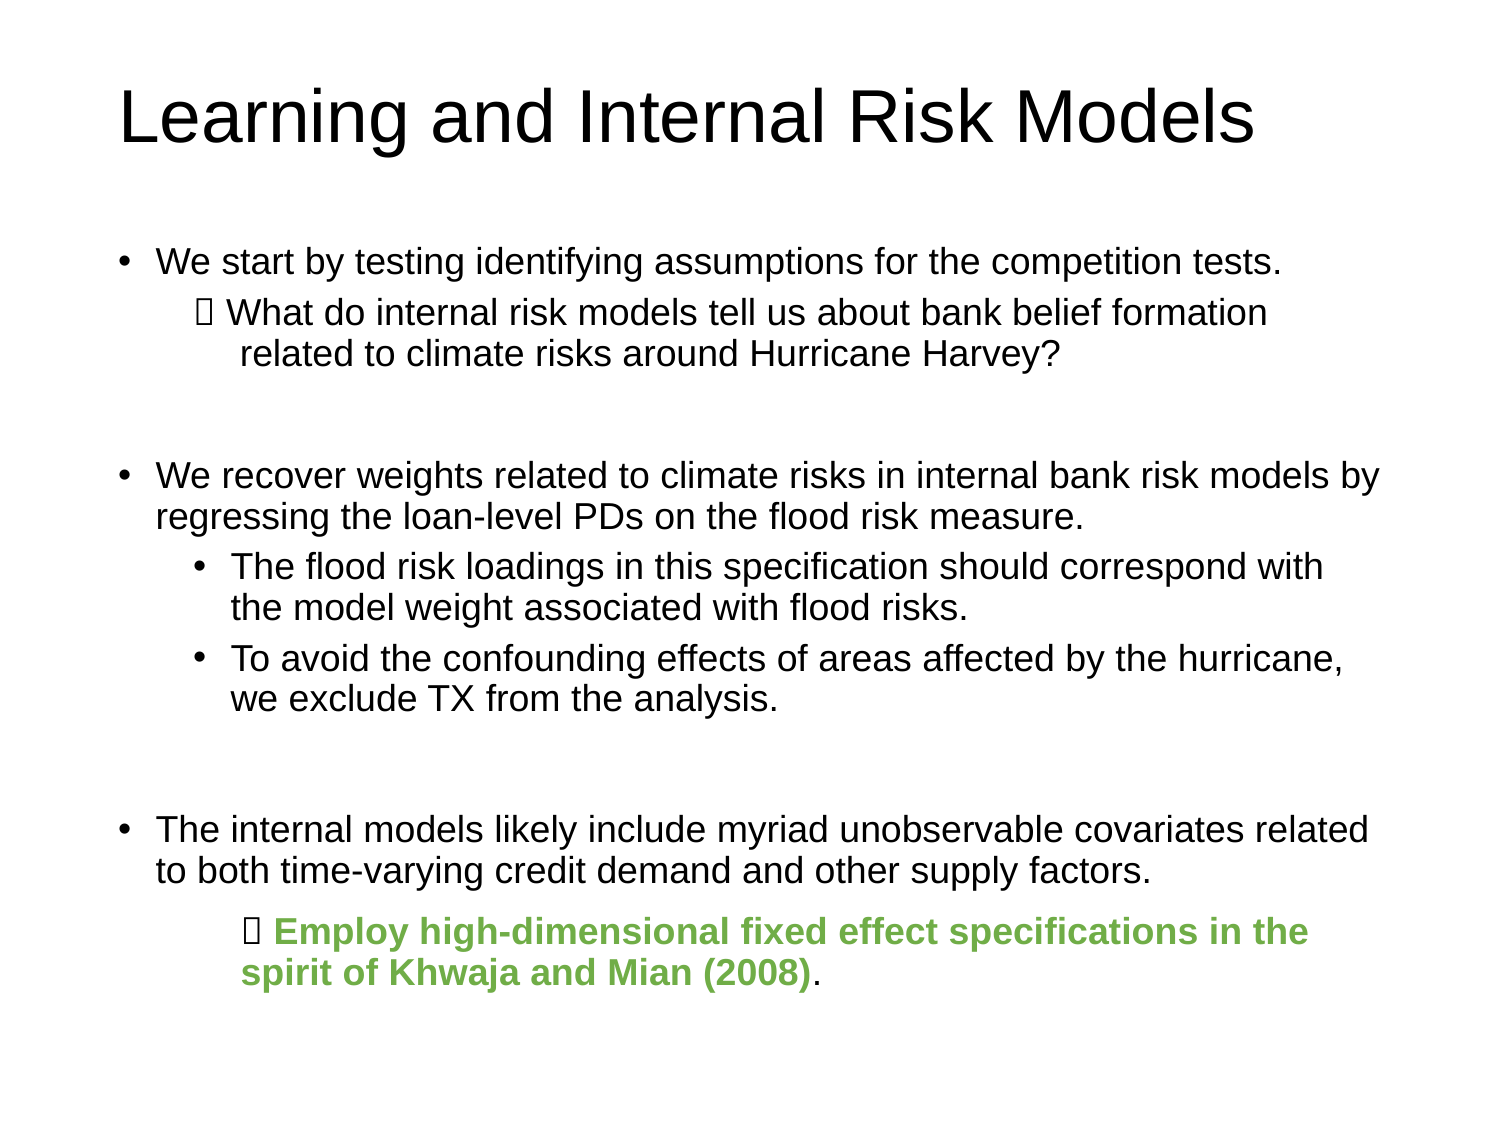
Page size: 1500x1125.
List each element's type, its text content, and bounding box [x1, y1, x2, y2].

list We start by testing identifying assumptions for the competition tests.  What do internal risk models tell us about bank belief formation related to climate risks around Hurricane Harvey? We recover weights related to climate risks in internal bank risk models by regressing the loan-level PDs on the flood risk measure. The flood risk loadings in this specification should correspond with the model weight associated with flood risks. To avoid the confounding effects of areas affected by the hurricane, we exclude TX from the analysis. The internal models likely include myriad unobservable covariates related to both time-varying credit demand and other supply factors.  Employ high-dimensional fixed effect specifications in the spirit of Khwaja and Mian (2008). [103, 234, 1397, 1014]
title Learning and Internal Risk Models [103, 59, 1397, 176]
